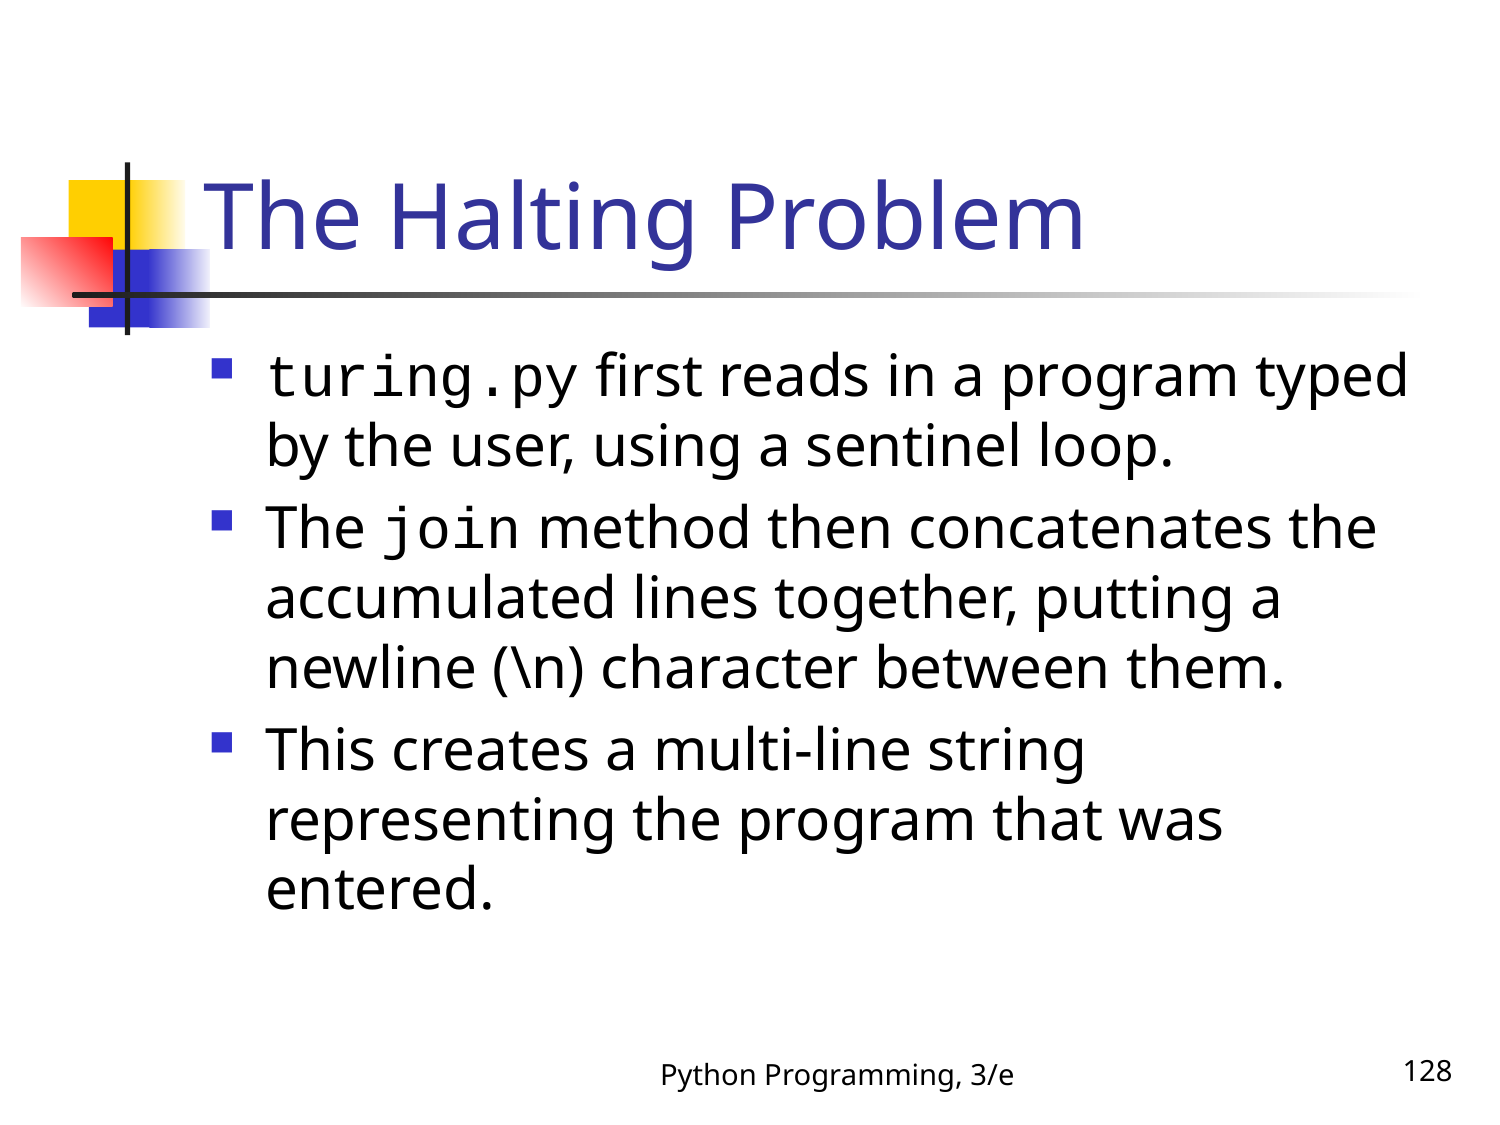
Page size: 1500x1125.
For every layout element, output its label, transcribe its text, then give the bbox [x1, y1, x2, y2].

list turing.py first reads in a program typed by the user, using a sentinel loop. The join method then concatenates the accumulated lines together, putting a newline (\n) character between them. This creates a multi-line string representing the program that was entered. [193, 331, 1469, 1006]
slide_number 128 [1154, 1023, 1468, 1100]
title The Halting Problem [188, 35, 1468, 275]
footer Python Programming, 3/e [599, 1023, 1076, 1100]
